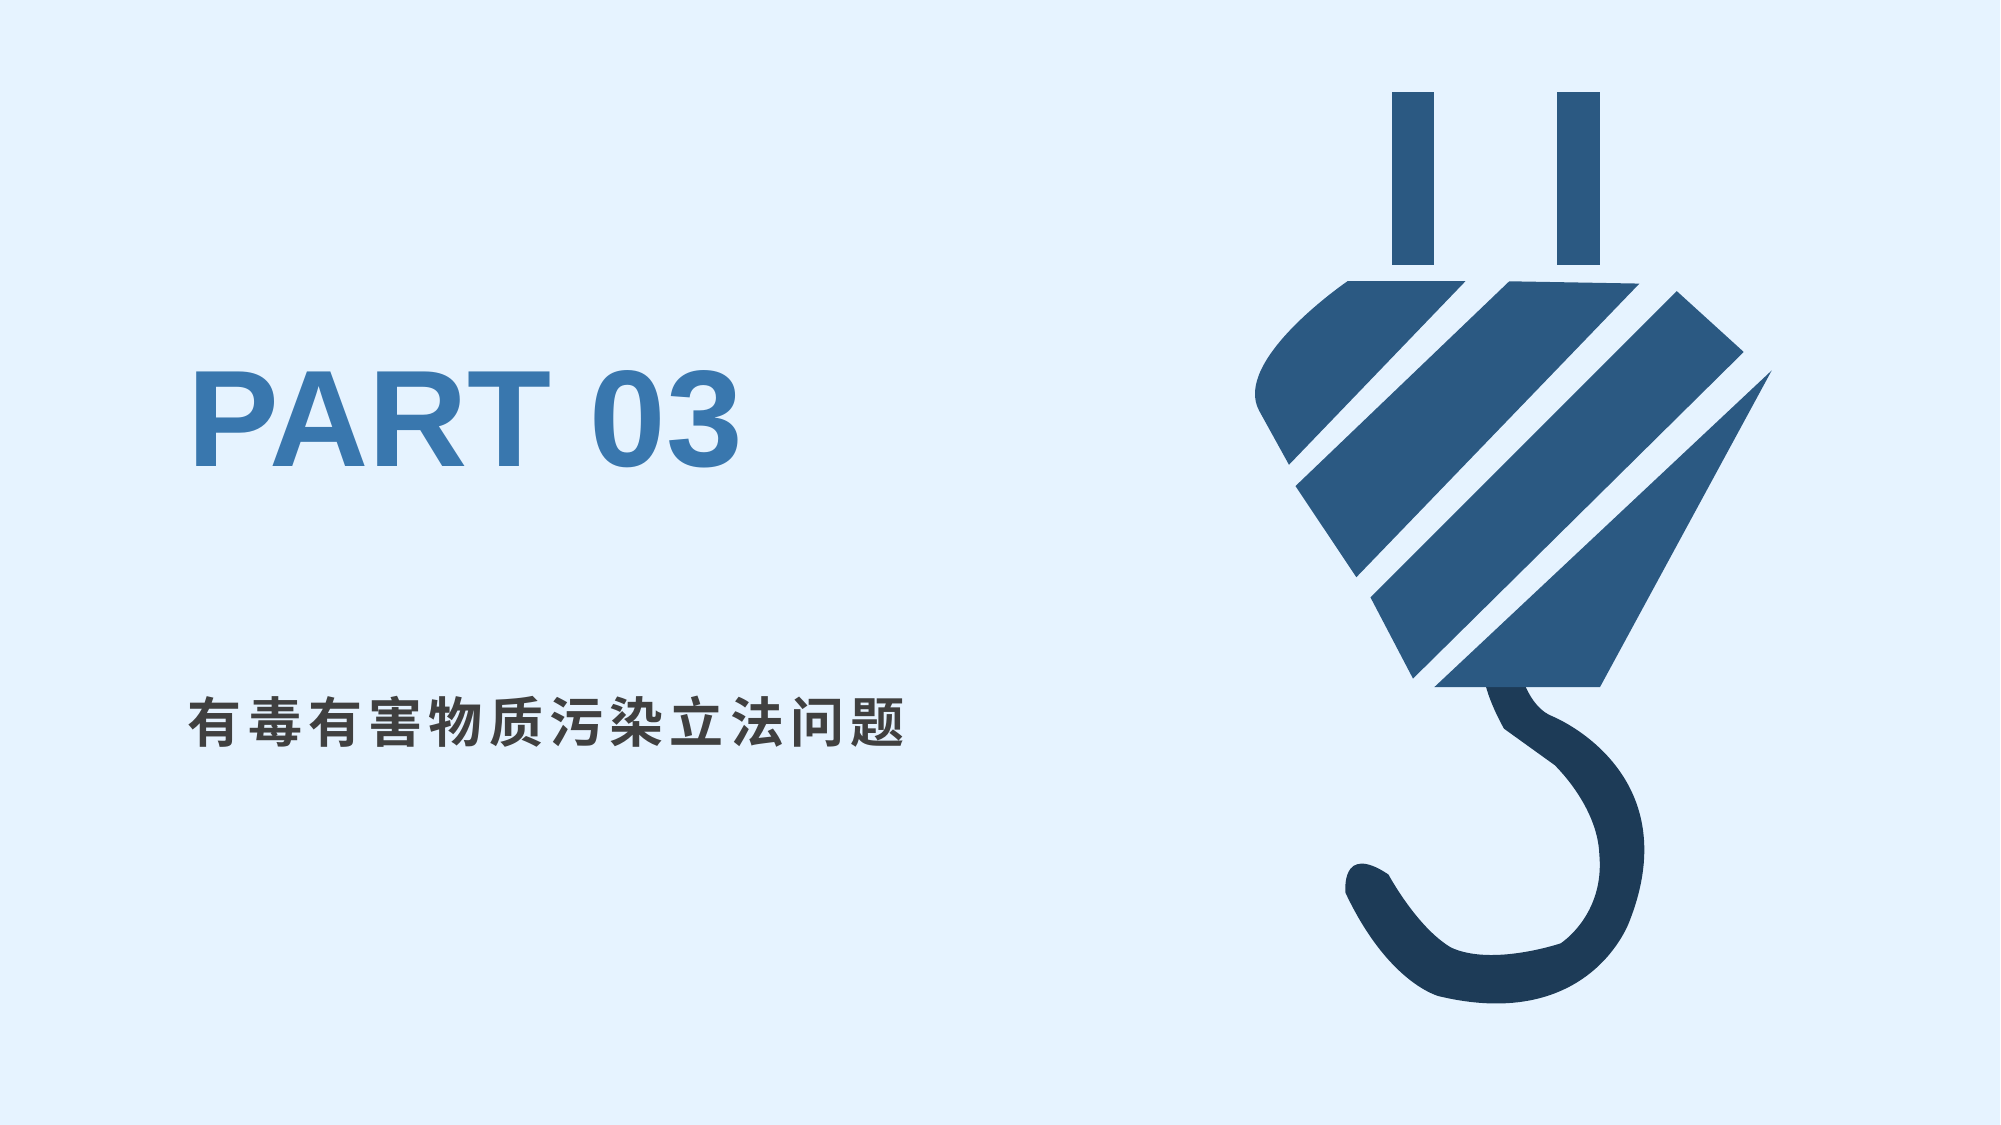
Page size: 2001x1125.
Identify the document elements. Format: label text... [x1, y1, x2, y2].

title 有毒有害物质污染立法问题 [173, 679, 1181, 818]
text_box PART 03 [173, 321, 1064, 503]
